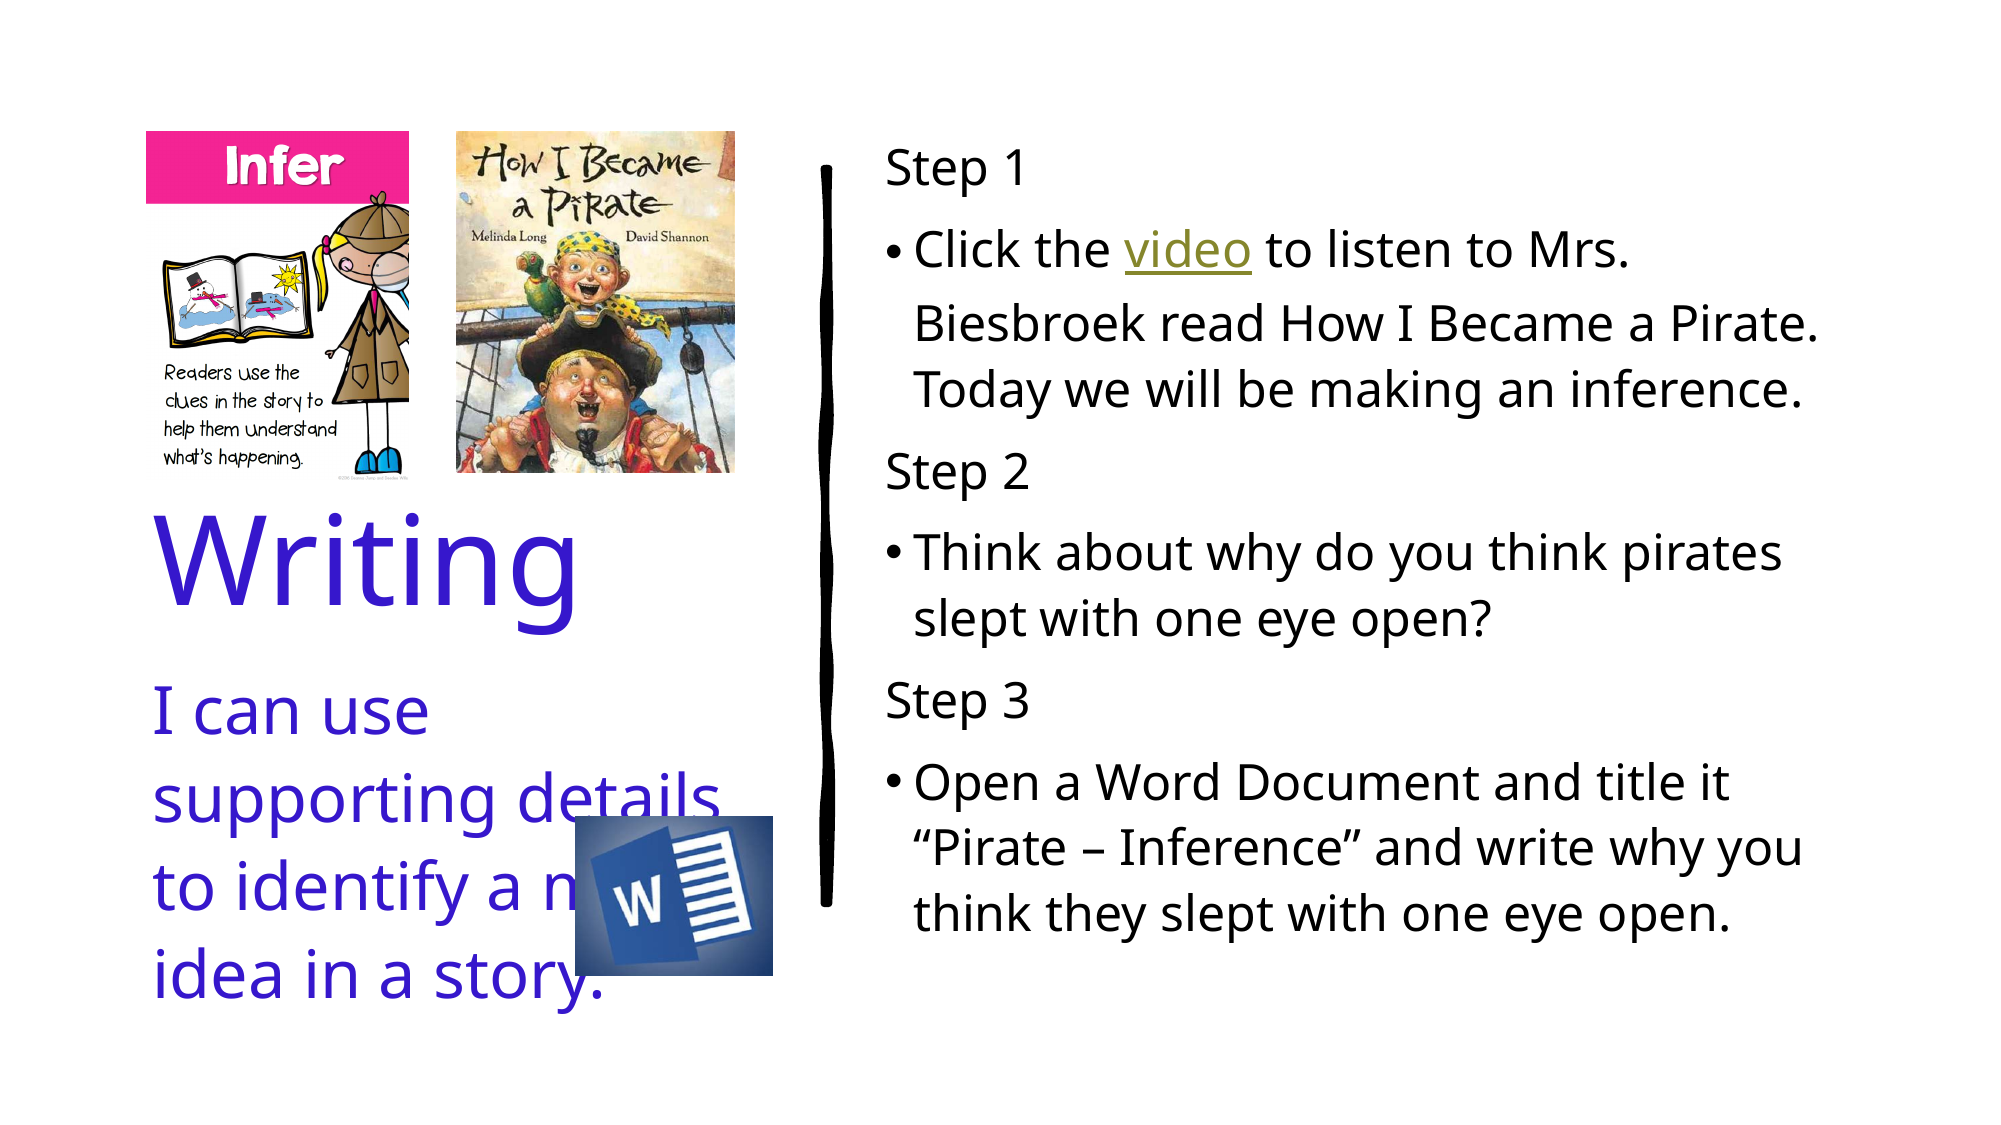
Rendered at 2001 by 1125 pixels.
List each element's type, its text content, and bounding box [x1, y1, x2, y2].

list Step 1 Click the video to listen to Mrs. Biesbroek read How I Became a Pirate. Today we will be making an inference. Step 2 Think about why do you think pirates slept with one eye open? Step 3 Open a Word Document and title it “Pirate – Inference” and write why you think they slept with one eye open. [870, 90, 1863, 981]
picture [456, 131, 735, 473]
list I can use supporting details to identify a main idea in a story. [137, 652, 783, 981]
picture [575, 816, 773, 976]
title Writing [137, 75, 783, 638]
picture [146, 131, 409, 480]
